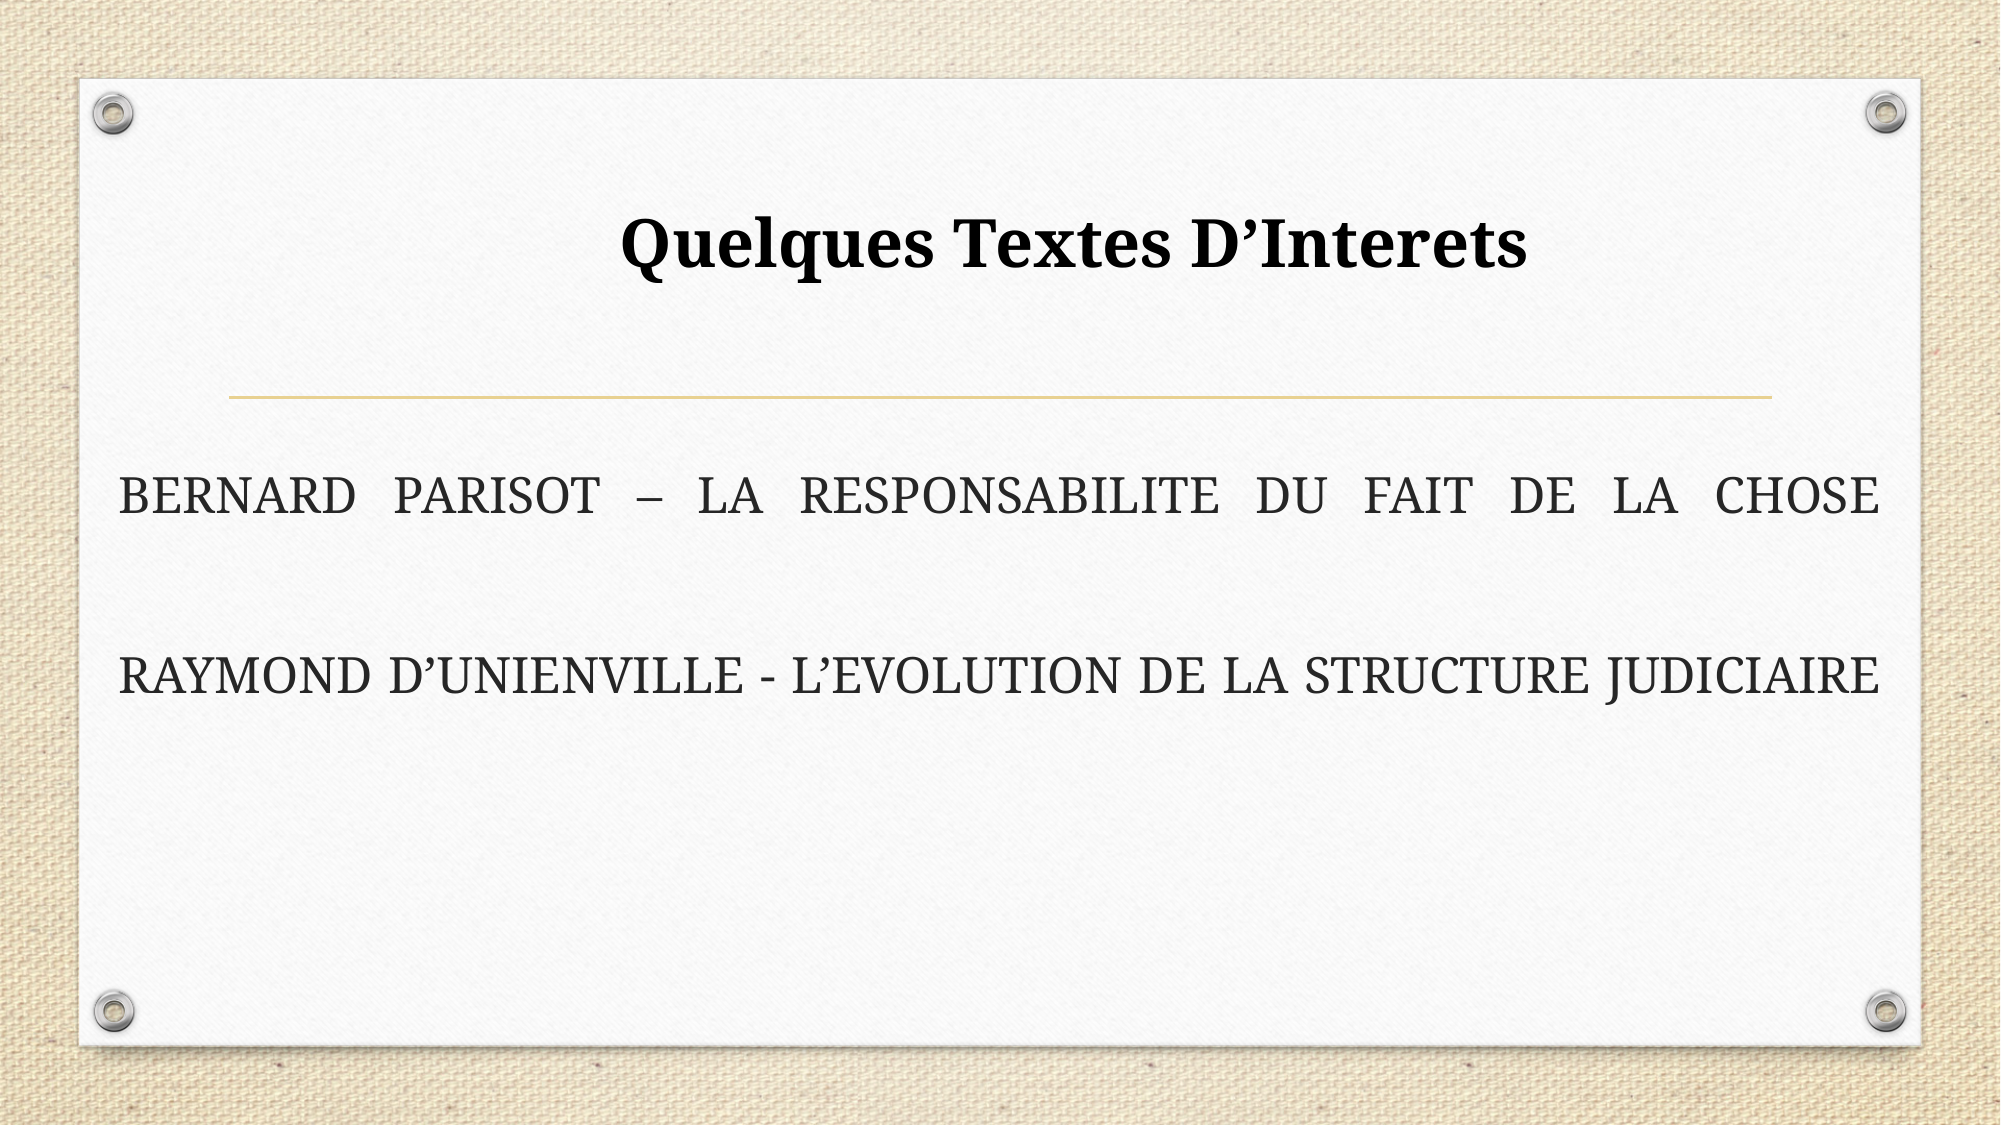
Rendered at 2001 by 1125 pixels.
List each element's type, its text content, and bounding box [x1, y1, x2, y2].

text_box Quelques Textes D’Interets [605, 193, 1844, 288]
picture [0, 0, 2001, 1125]
title BERNARD PARISOT – LA RESPONSABILITE DU FAIT DE LA CHOSE RAYMOND D’UNIENVILLE - L’EVOLUTION DE LA STRUCTURE JUDICIAIRE [103, 506, 1897, 721]
